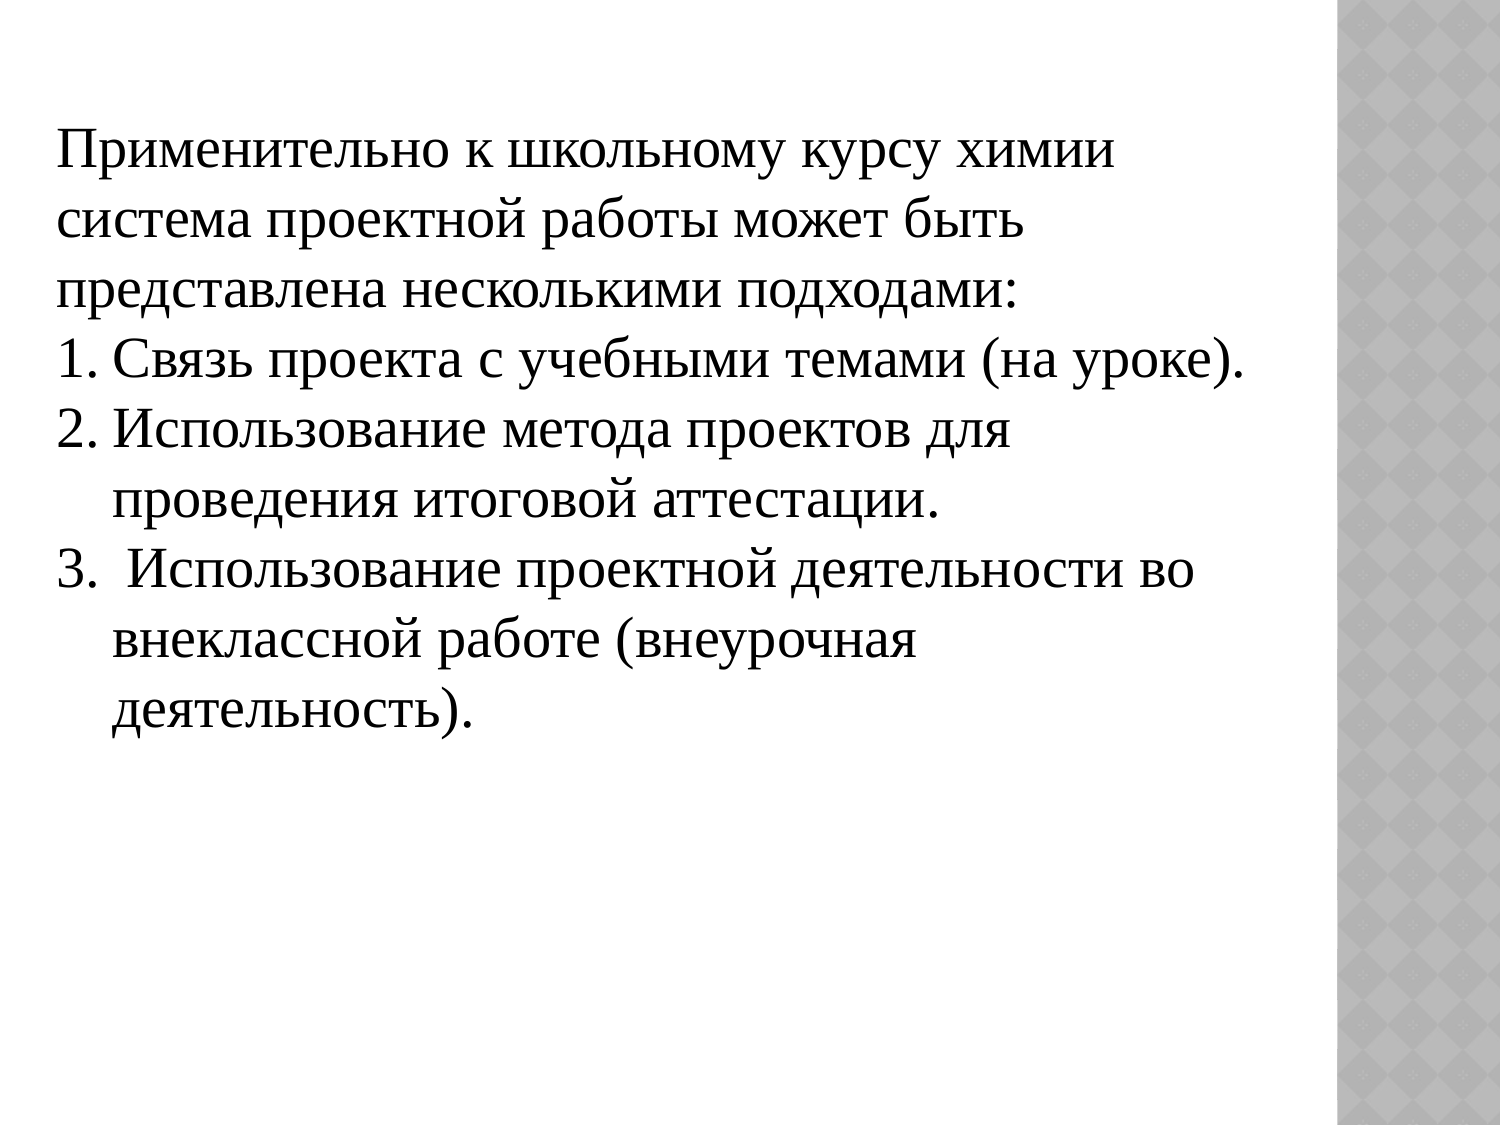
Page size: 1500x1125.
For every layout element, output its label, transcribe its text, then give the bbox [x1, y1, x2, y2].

text_box Применительно к школьному курсу химии система проектной работы может быть представлена несколькими подходами: Связь проекта с учебными темами (на уроке). Использование метода проектов для проведения итоговой аттестации. Использование проектной деятельности во внеклассной работе (внеурочная деятельность). [41, 101, 1306, 747]
